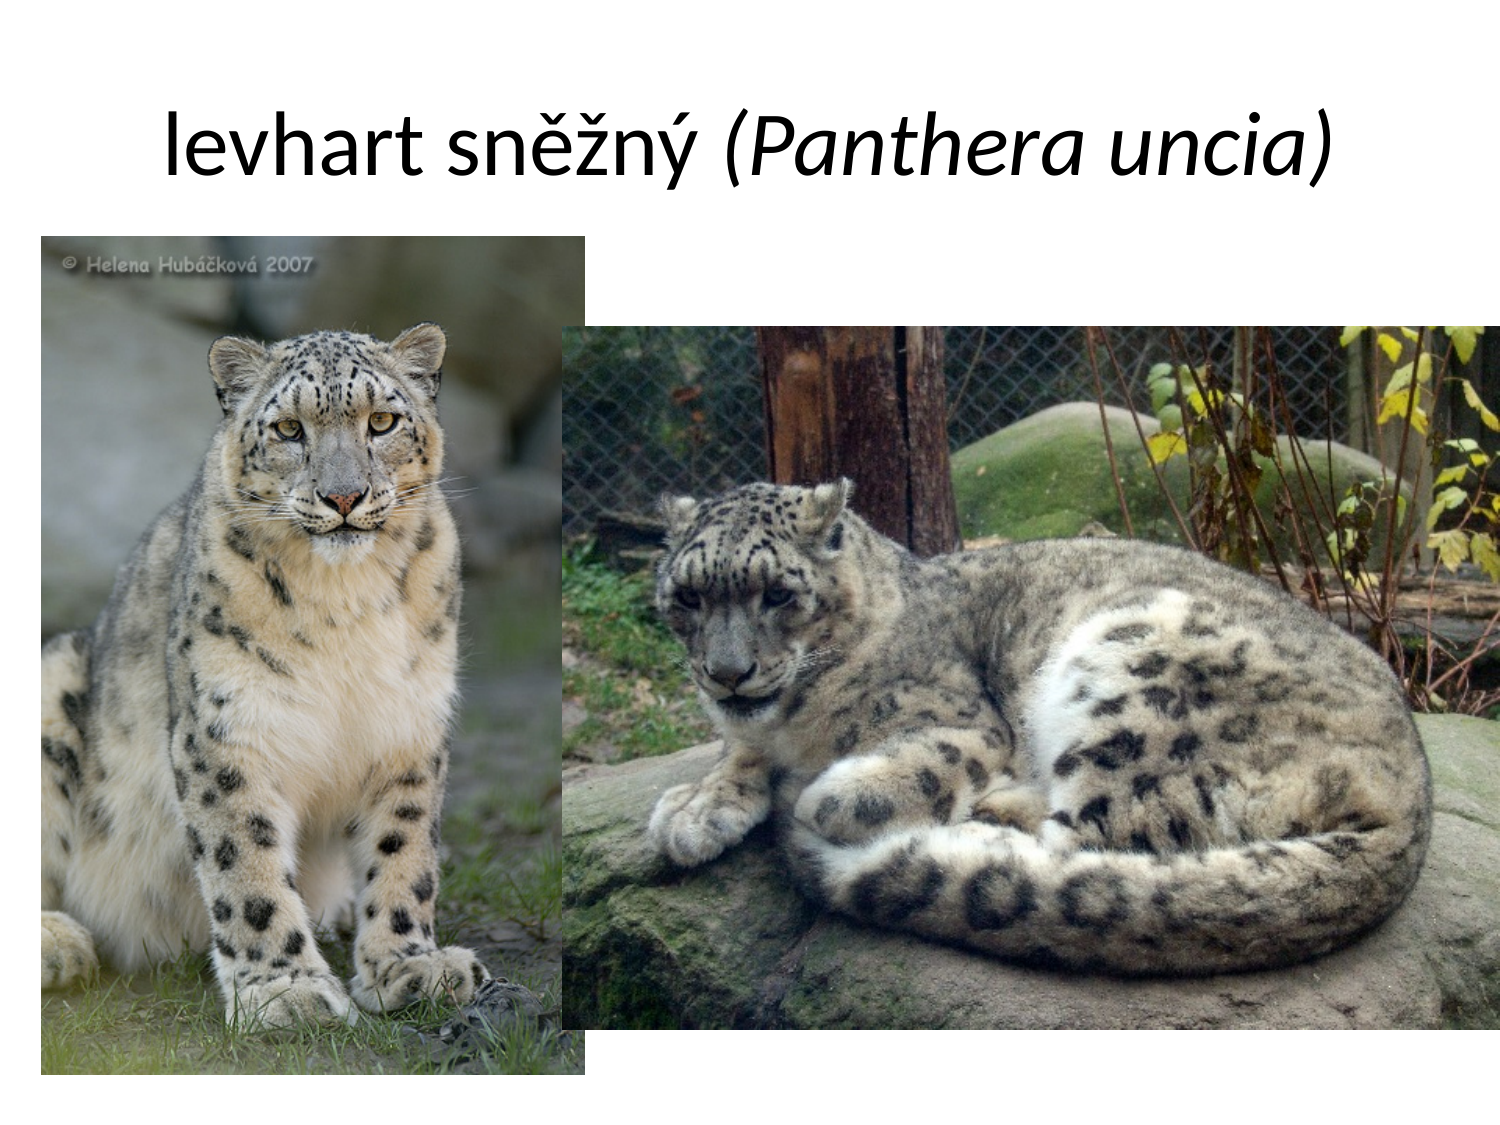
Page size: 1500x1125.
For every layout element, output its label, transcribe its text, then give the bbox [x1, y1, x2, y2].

picture [41, 236, 1500, 1075]
title levhart sněžný (Panthera uncia) [75, 45, 1425, 233]
